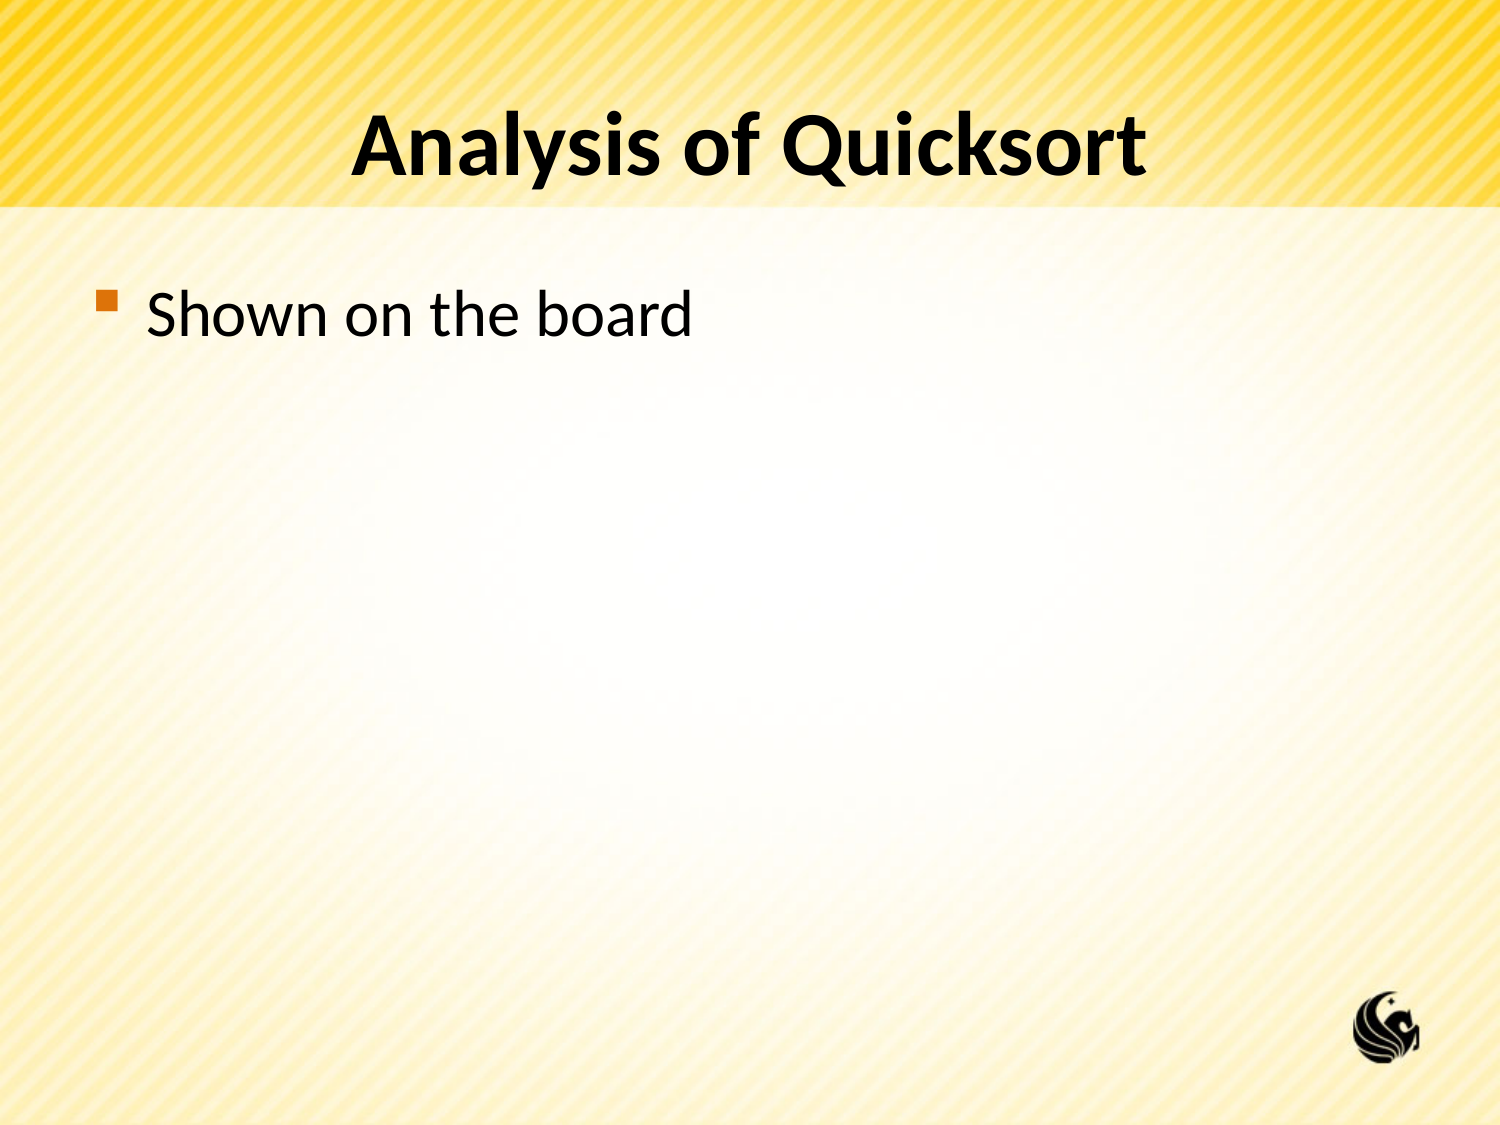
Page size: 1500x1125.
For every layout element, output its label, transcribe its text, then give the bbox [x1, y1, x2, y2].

picture [0, 0, 1500, 1125]
list Shown on the board [74, 262, 1426, 1006]
title Analysis of Quicksort [74, 44, 1426, 233]
